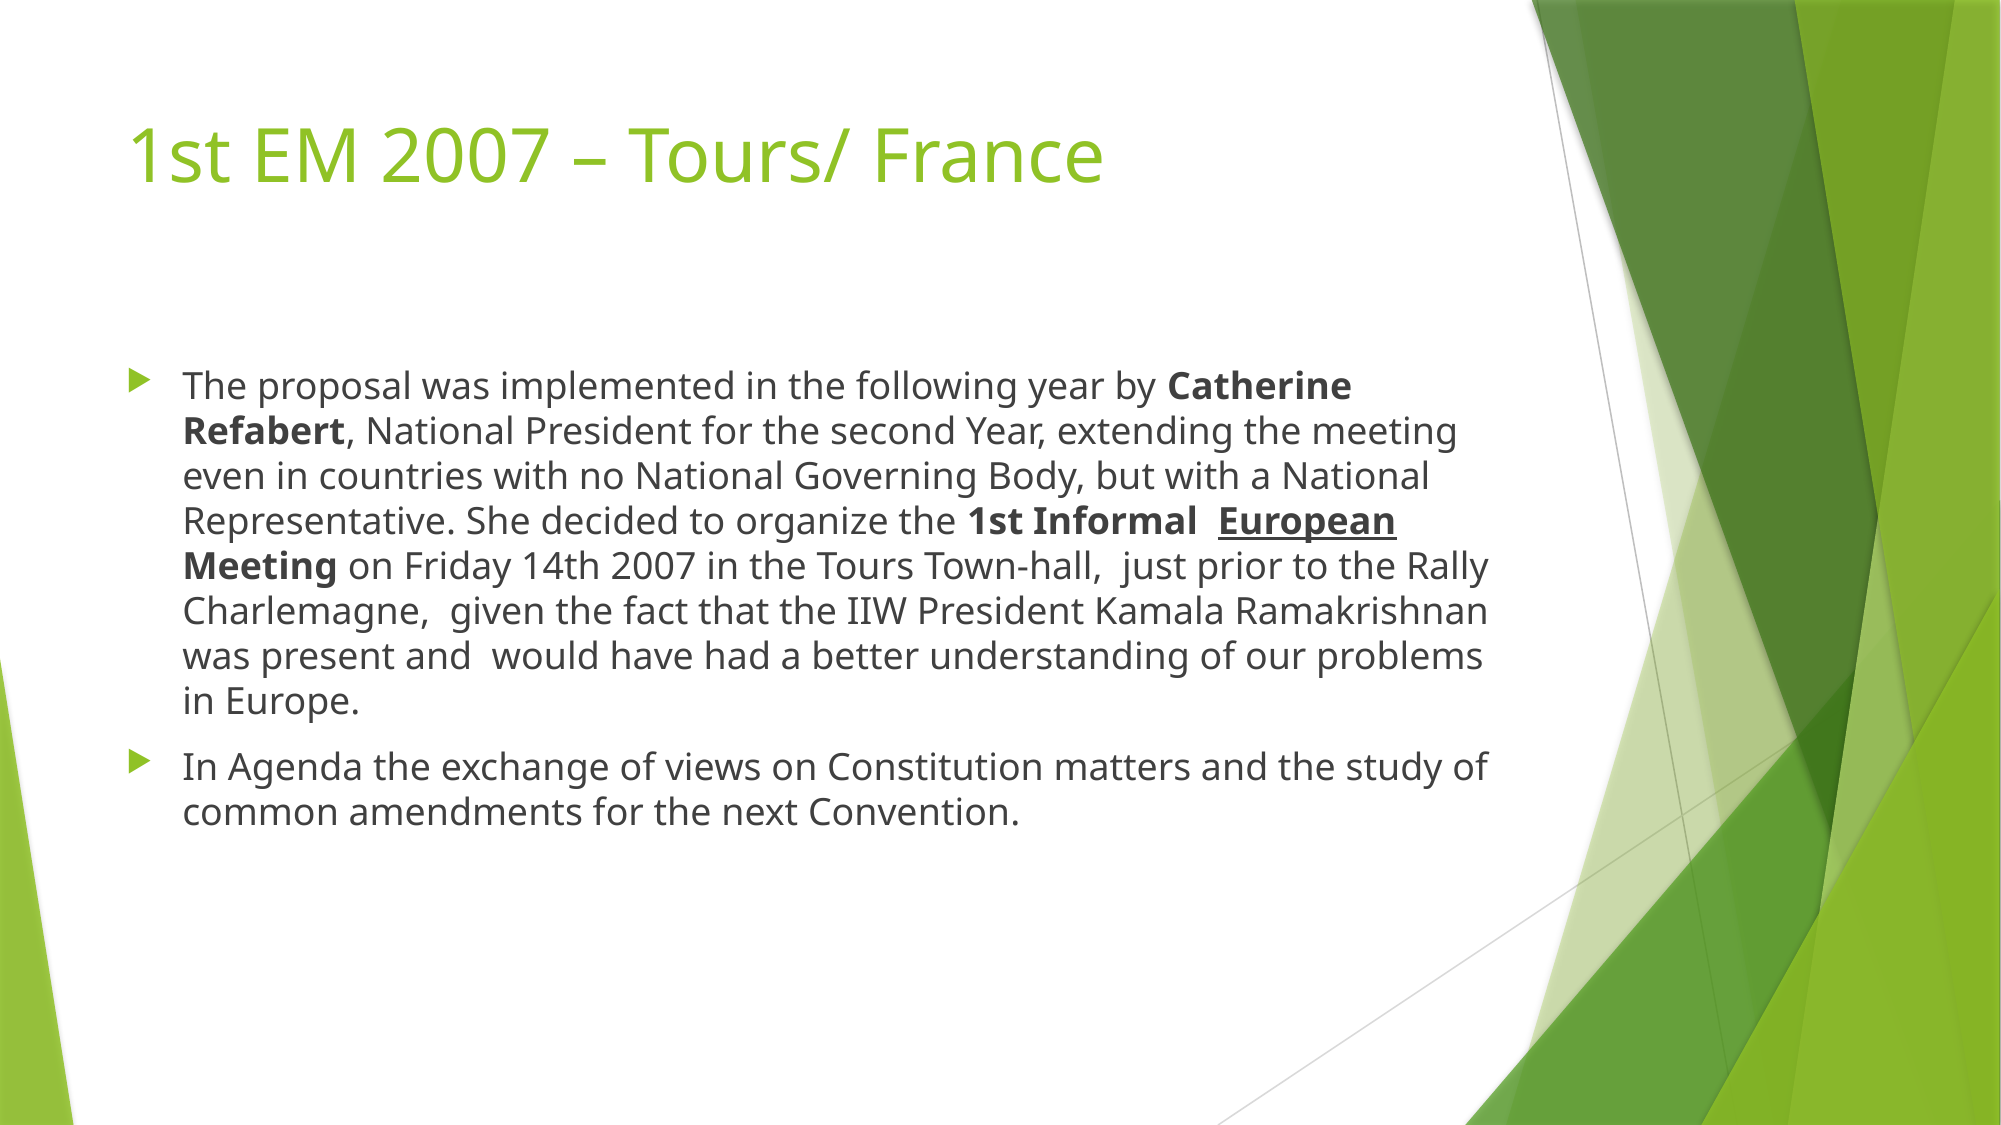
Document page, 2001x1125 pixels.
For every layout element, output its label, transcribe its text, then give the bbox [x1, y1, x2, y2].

list The proposal was implemented in the following year by Catherine Refabert, National President for the second Year, extending the meeting even in countries with no National Governing Body, but with a National Representative. She decided to organize the 1st Informal European Meeting on Friday 14th 2007 in the Tours Town-hall, just prior to the Rally Charlemagne, given the fact that the IIW President Kamala Ramakrishnan was present and would have had a better understanding of our problems in Europe. In Agenda the exchange of views on Constitution matters and the study of common amendments for the next Convention. [111, 354, 1522, 992]
title 1st EM 2007 – Tours/ France [111, 99, 1522, 317]
